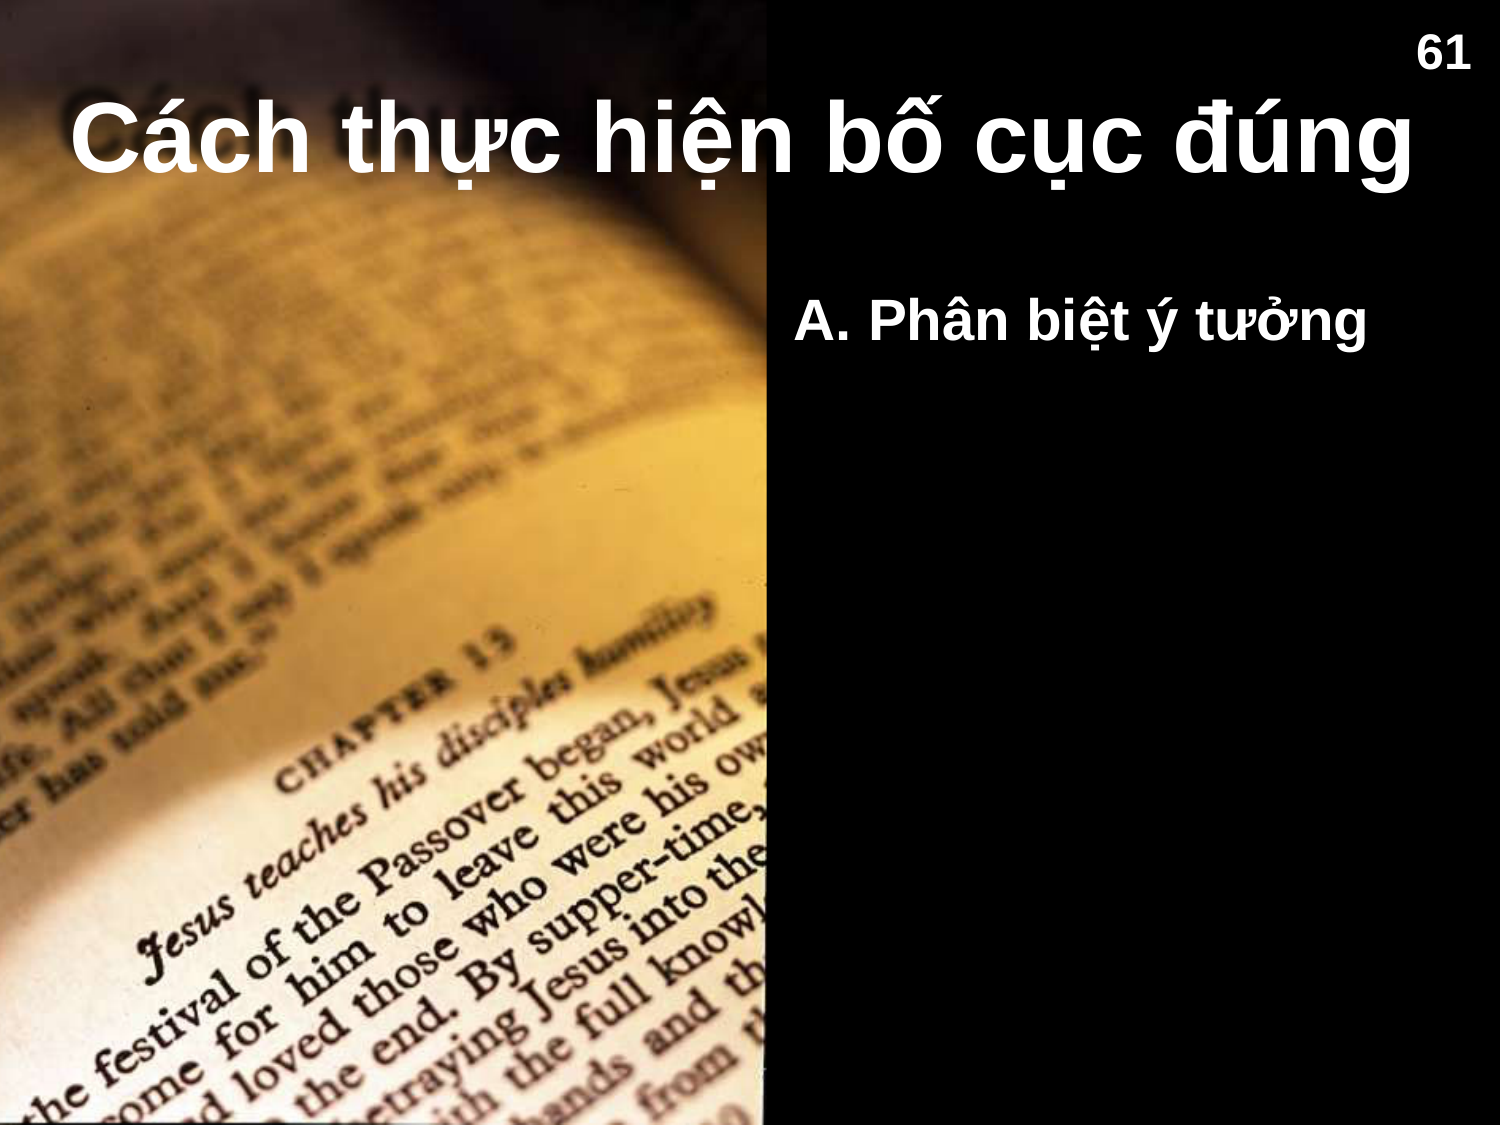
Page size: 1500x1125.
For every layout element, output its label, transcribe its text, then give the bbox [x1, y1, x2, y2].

title Cách thực hiện bố cục đúng [771, 45, 1488, 220]
text_box 61 [1401, 12, 1488, 88]
picture [0, 0, 767, 1125]
text_box Phân biệt ý tưởng [778, 275, 1401, 360]
